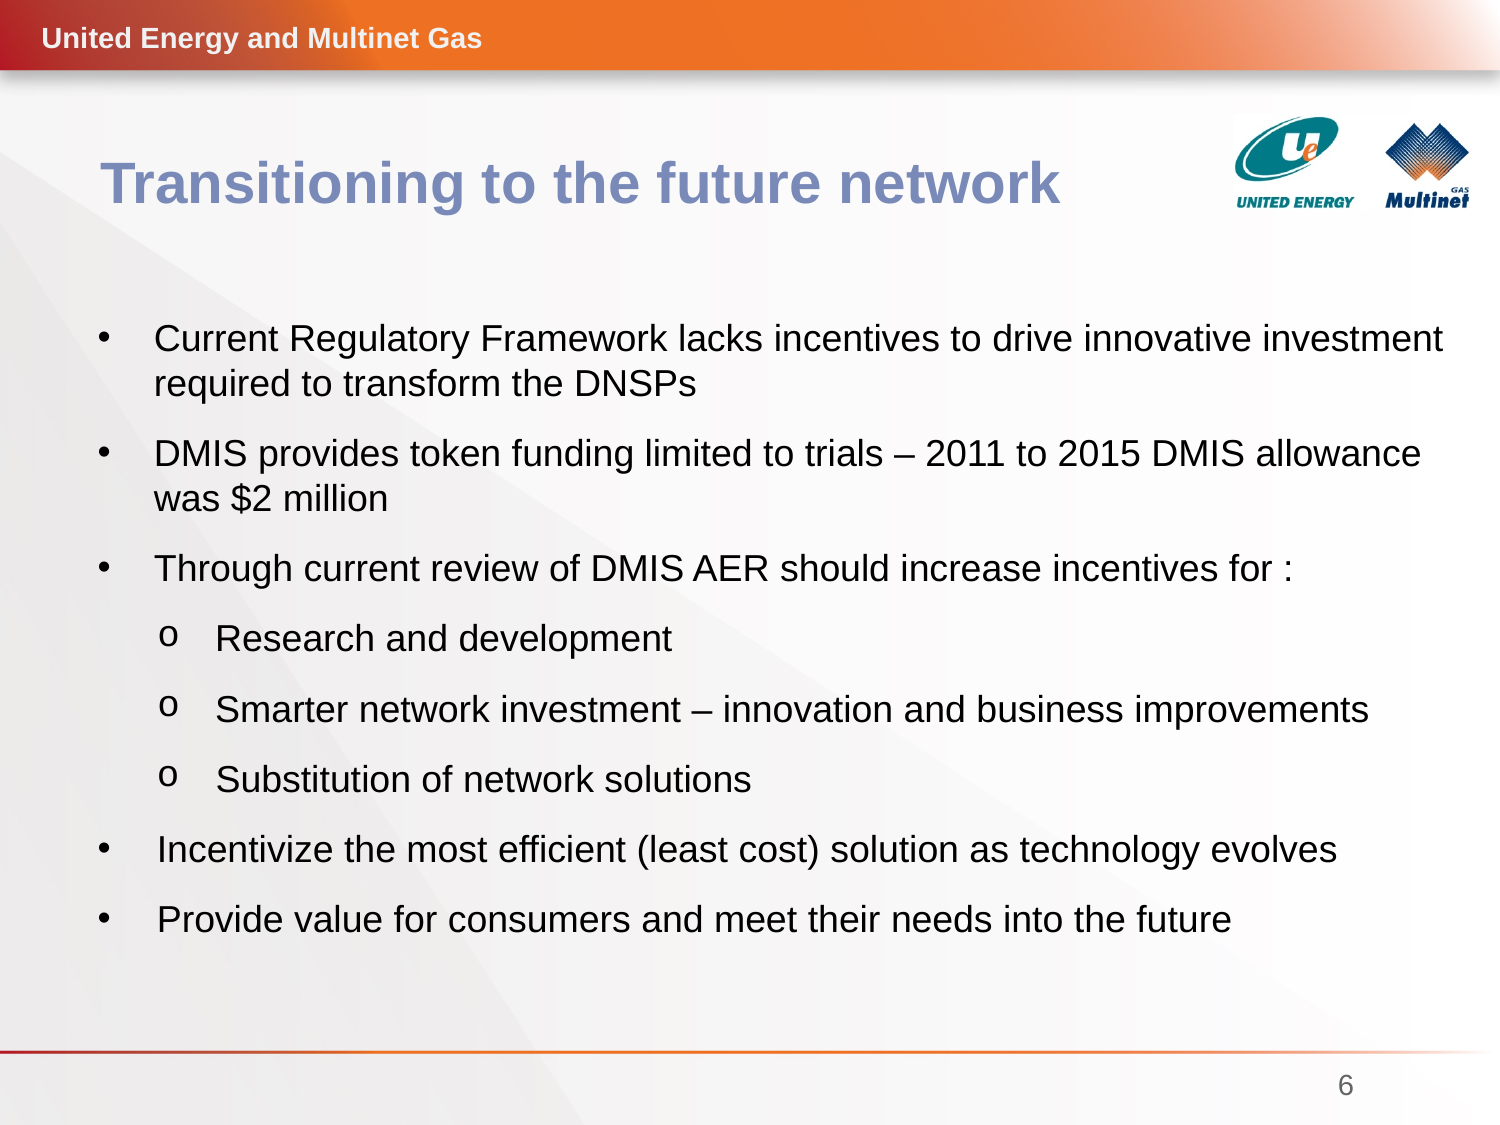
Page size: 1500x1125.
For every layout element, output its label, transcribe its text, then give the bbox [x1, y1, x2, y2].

slide_number 6 [1322, 1058, 1500, 1118]
list Current Regulatory Framework lacks incentives to drive innovative investment required to transform the DNSPs DMIS provides token funding limited to trials – 2011 to 2015 DMIS allowance was $2 million Through current review of DMIS AER should increase incentives for : Research and development Smarter network investment – innovation and business improvements Substitution of network solutions Incentivize the most efficient (least cost) solution as technology evolves Provide value for consumers and meet their needs into the future [97, 314, 1447, 1035]
picture [0, 0, 1500, 1125]
footer United Energy and Multinet Gas [41, 19, 750, 55]
title Transitioning to the future network [100, 145, 1134, 291]
